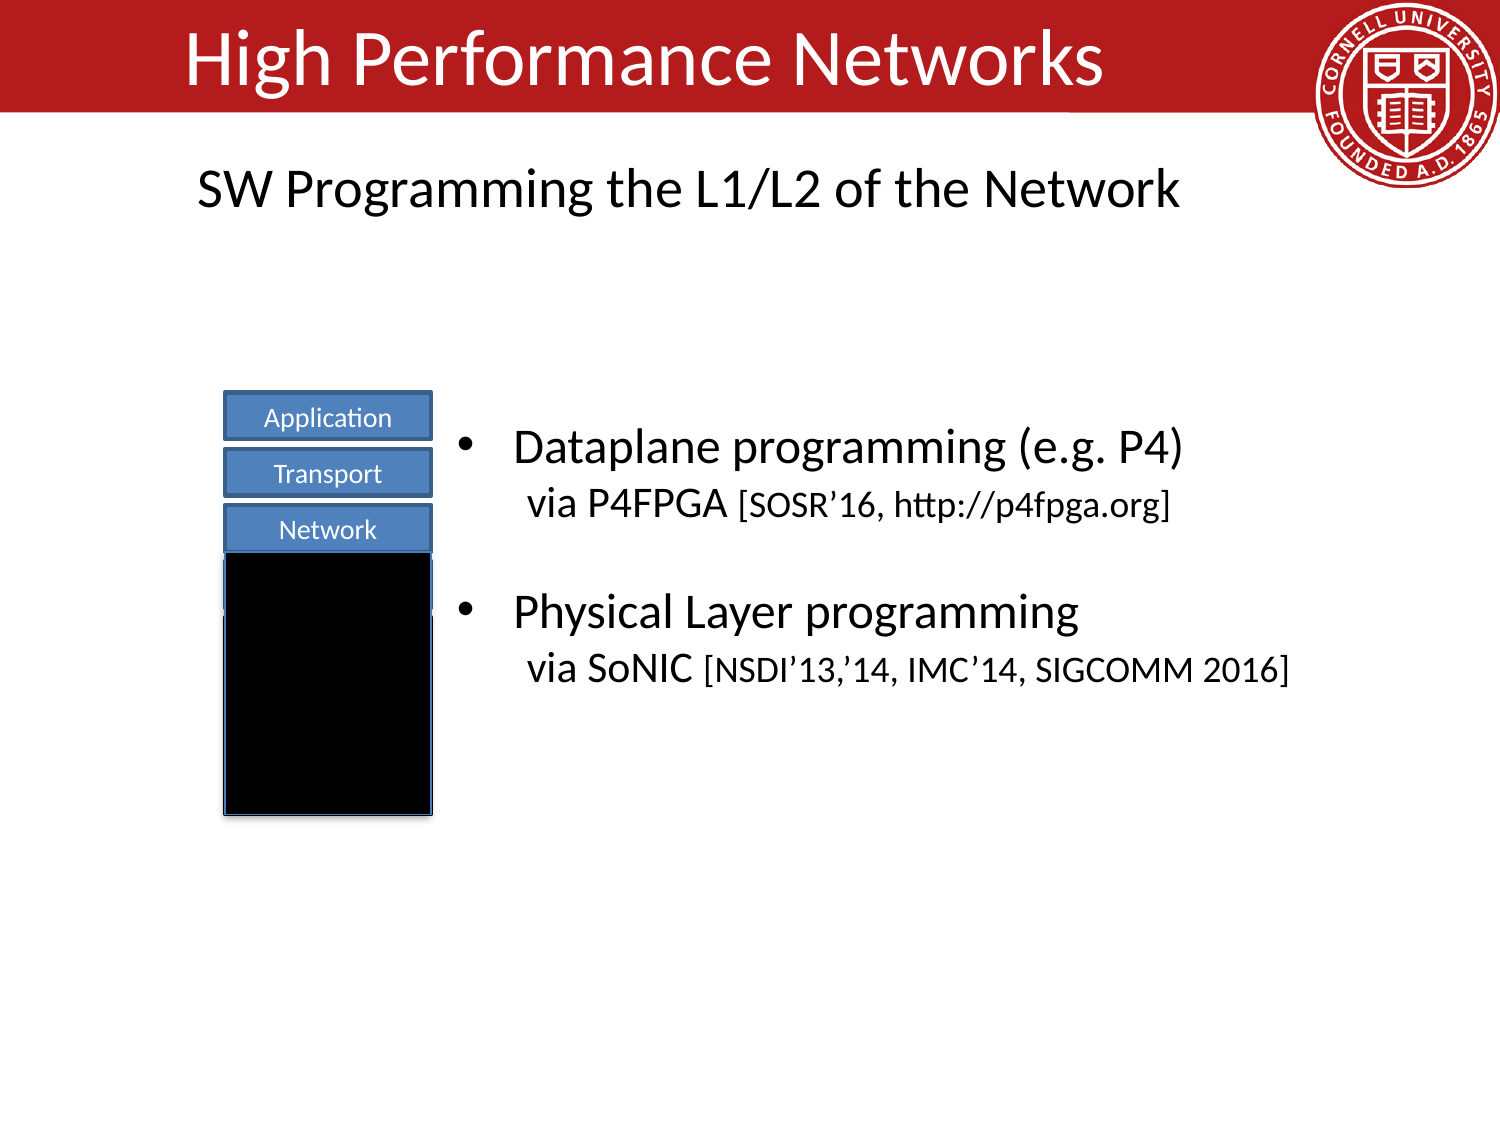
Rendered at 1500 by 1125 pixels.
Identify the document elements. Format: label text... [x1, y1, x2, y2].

text_box [224, 551, 432, 815]
text_box Dataplane programming (e.g. P4) via P4FPGA [SOSR’16, http://p4fpga.org] Physical Layer programming via SoNIC [NSDI’13,’14, IMC’14, SIGCOMM 2016] [456, 413, 1294, 692]
text_box Application [223, 390, 433, 441]
text_box High Performance Networks [0, 0, 1292, 110]
title SW Programming the L1/L2 of the Network [182, 143, 1327, 228]
text_box Network [223, 503, 433, 553]
picture [1312, 0, 1500, 188]
text_box Transport [223, 447, 433, 498]
